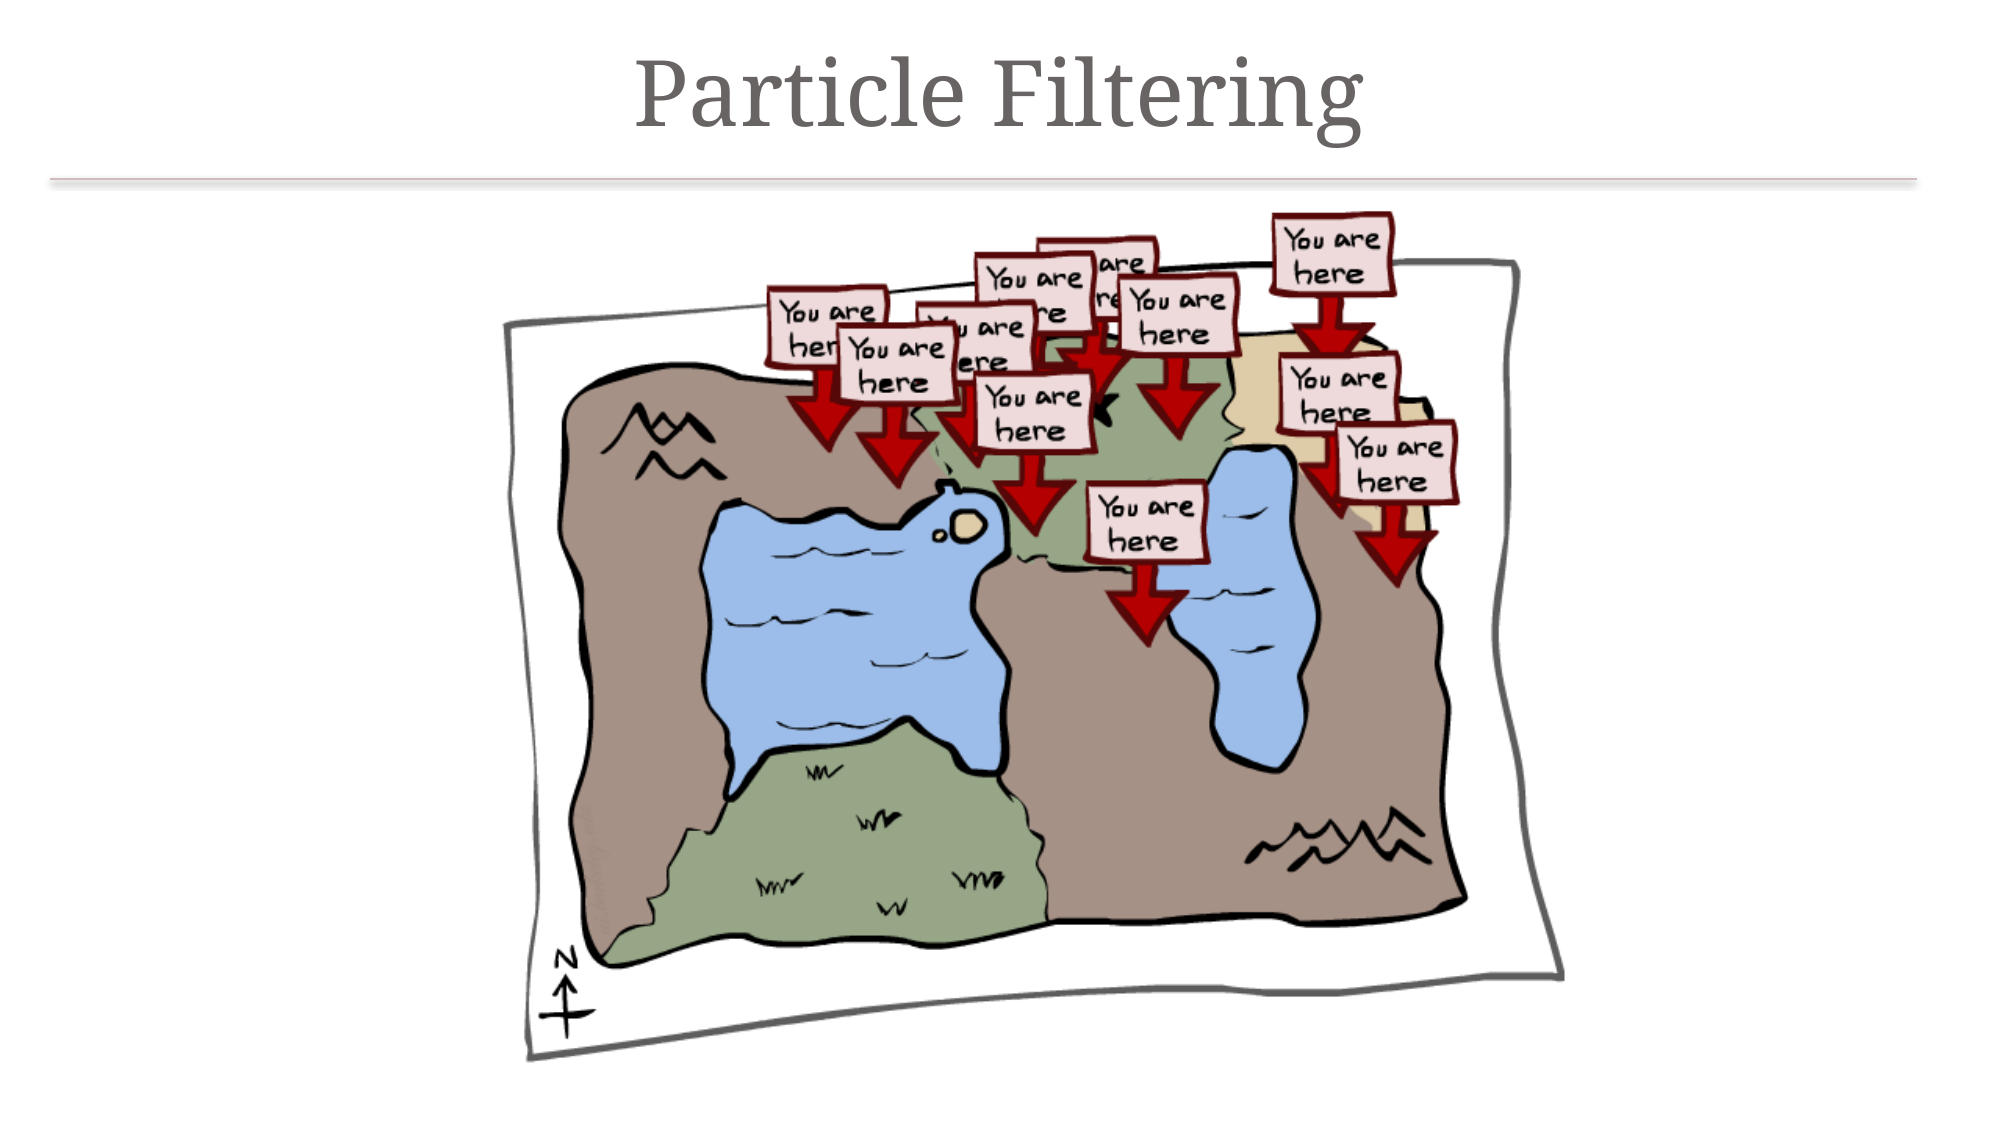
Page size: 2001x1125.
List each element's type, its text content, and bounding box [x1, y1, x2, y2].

picture [487, 199, 1582, 1072]
title Particle Filtering [0, 0, 2000, 184]
